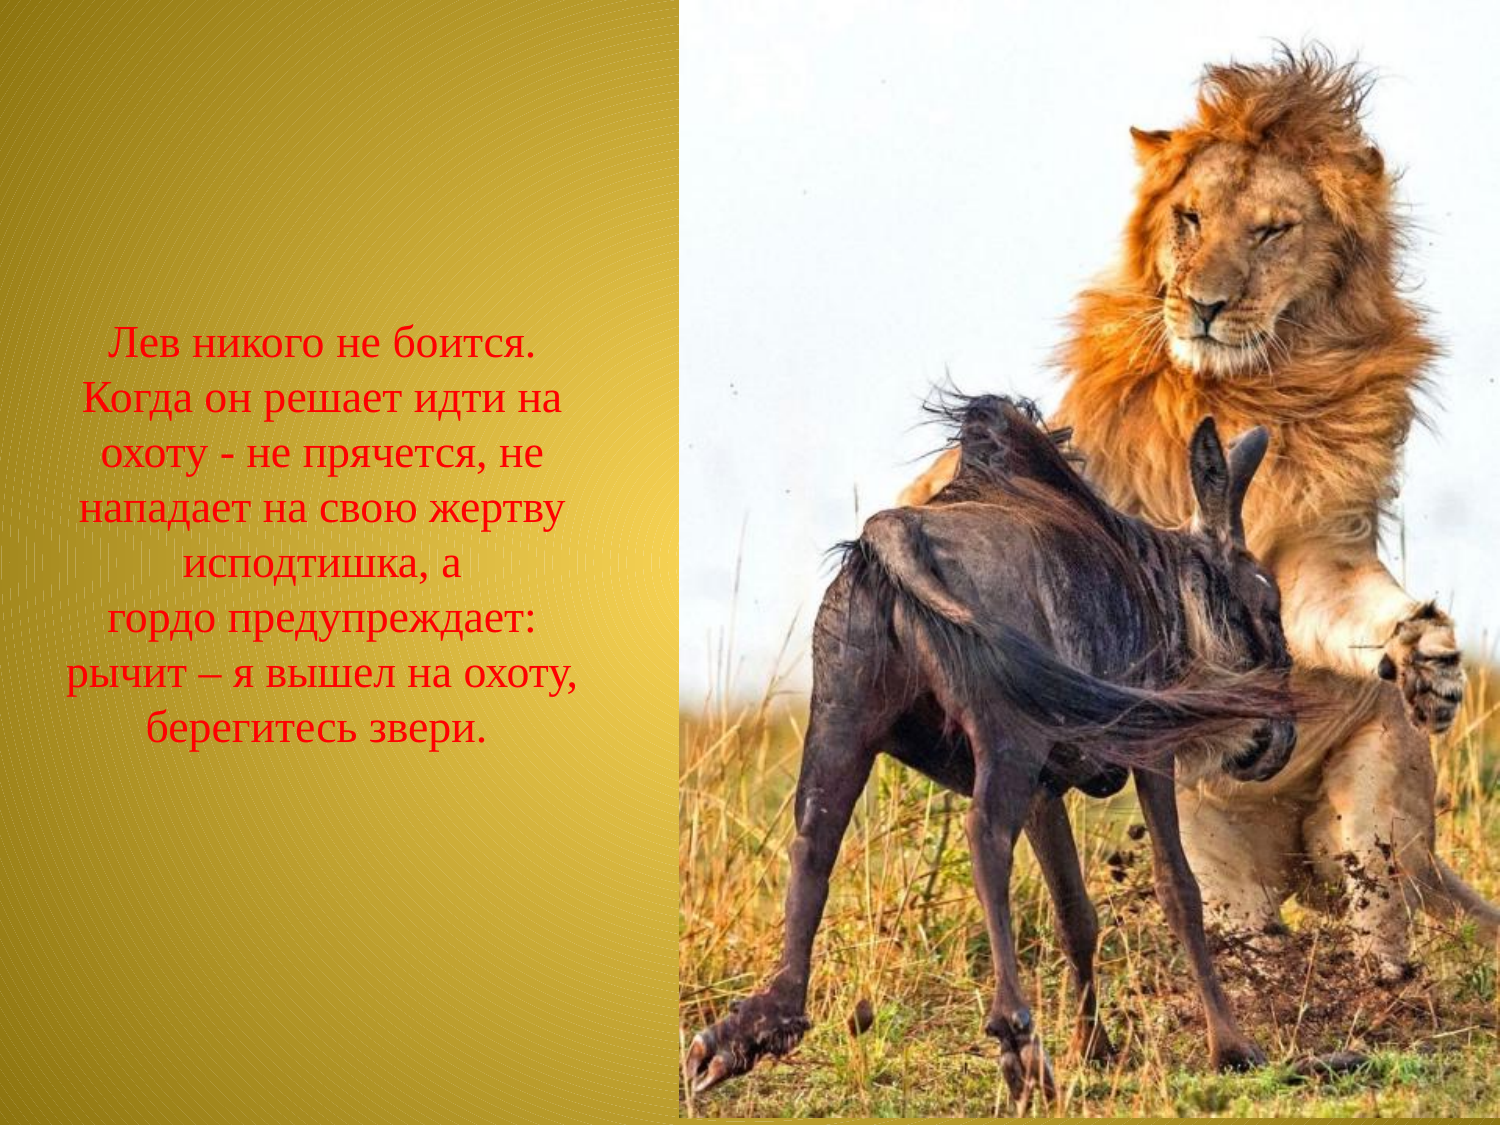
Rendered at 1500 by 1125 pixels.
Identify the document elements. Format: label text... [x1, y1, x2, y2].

text_box Лев никого не боится. Когда он решает идти на охоту - не прячется, не нападает на свою жертву исподтишка, а гордо предупреждает: рычит – я вышел на охоту, берегитесь звери. [46, 304, 598, 760]
picture [679, 0, 1500, 1119]
